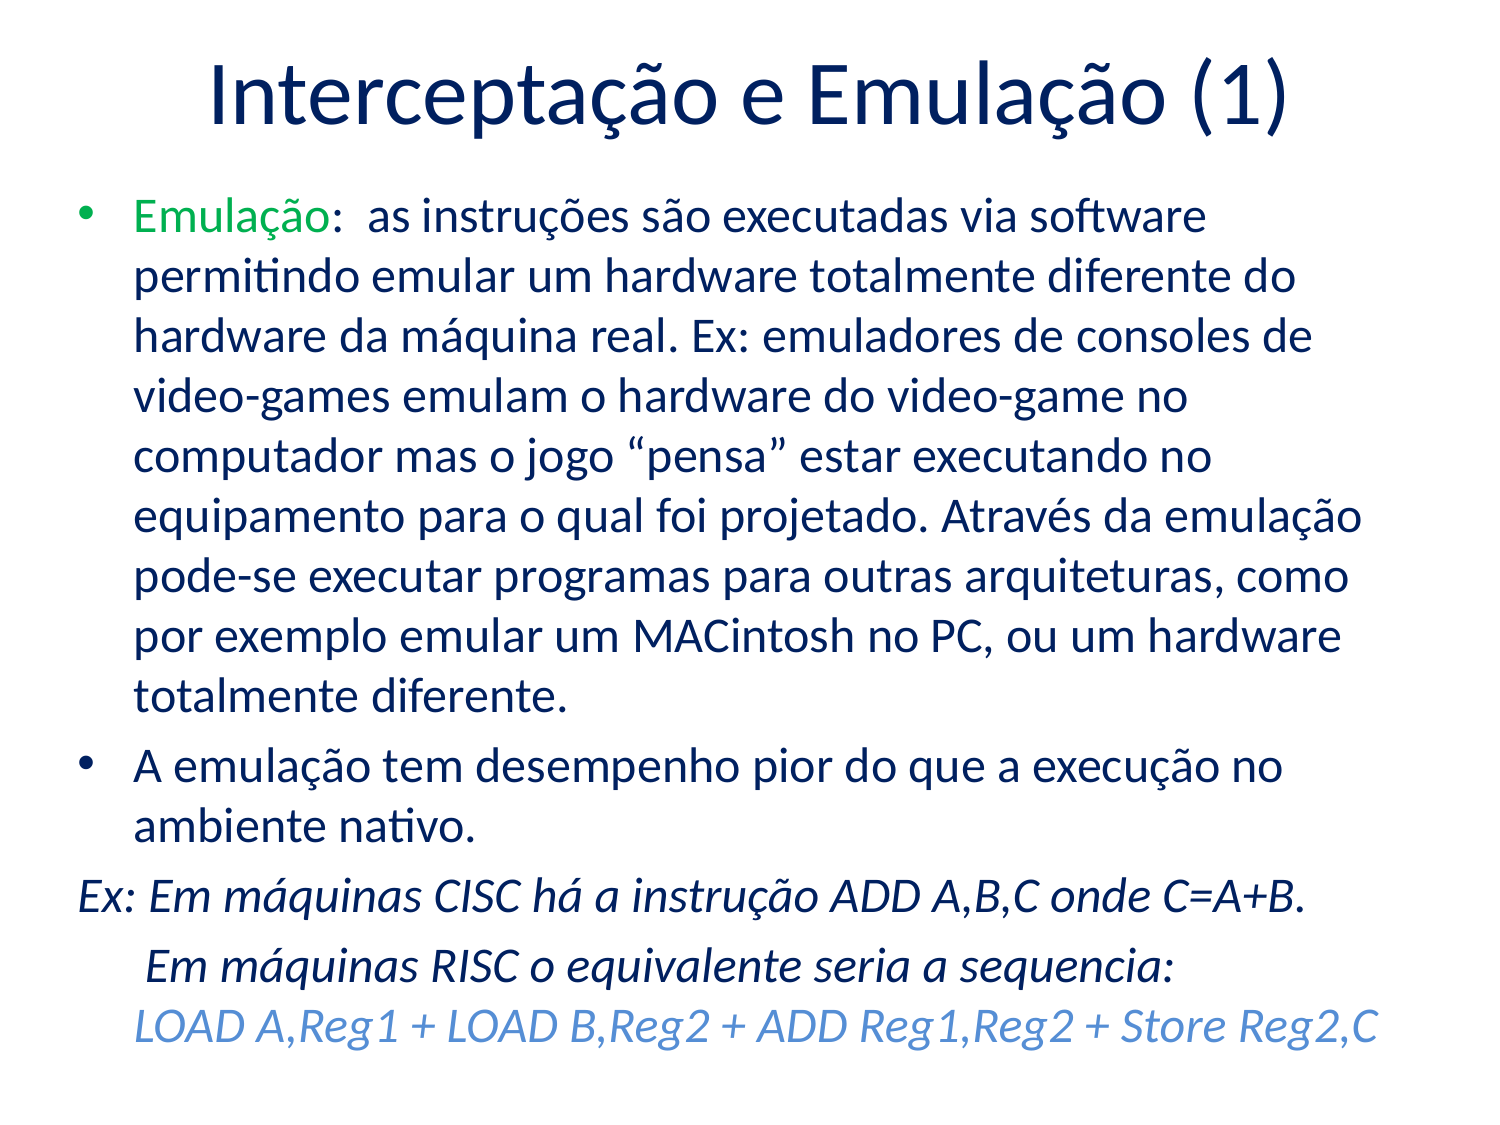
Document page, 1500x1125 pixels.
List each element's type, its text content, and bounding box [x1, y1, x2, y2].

title Interceptação e Emulação (1) [74, 12, 1426, 163]
list Emulação: as instruções são executadas via software permitindo emular um hardware totalmente diferente do hardware da máquina real. Ex: emuladores de consoles de video-games emulam o hardware do video-game no computador mas o jogo “pensa” estar executando no equipamento para o qual foi projetado. Através da emulação pode-se executar programas para outras arquiteturas, como por exemplo emular um MACintosh no PC, ou um hardware totalmente diferente. A emulação tem desempenho pior do que a execução no ambiente nativo. Ex: Em máquinas CISC há a instrução ADD A,B,C onde C=A+B. Em máquinas RISC o equivalente seria a sequencia: LOAD A,Reg1 + LOAD B,Reg2 + ADD Reg1,Reg2 + Store Reg2,C [62, 174, 1438, 1076]
